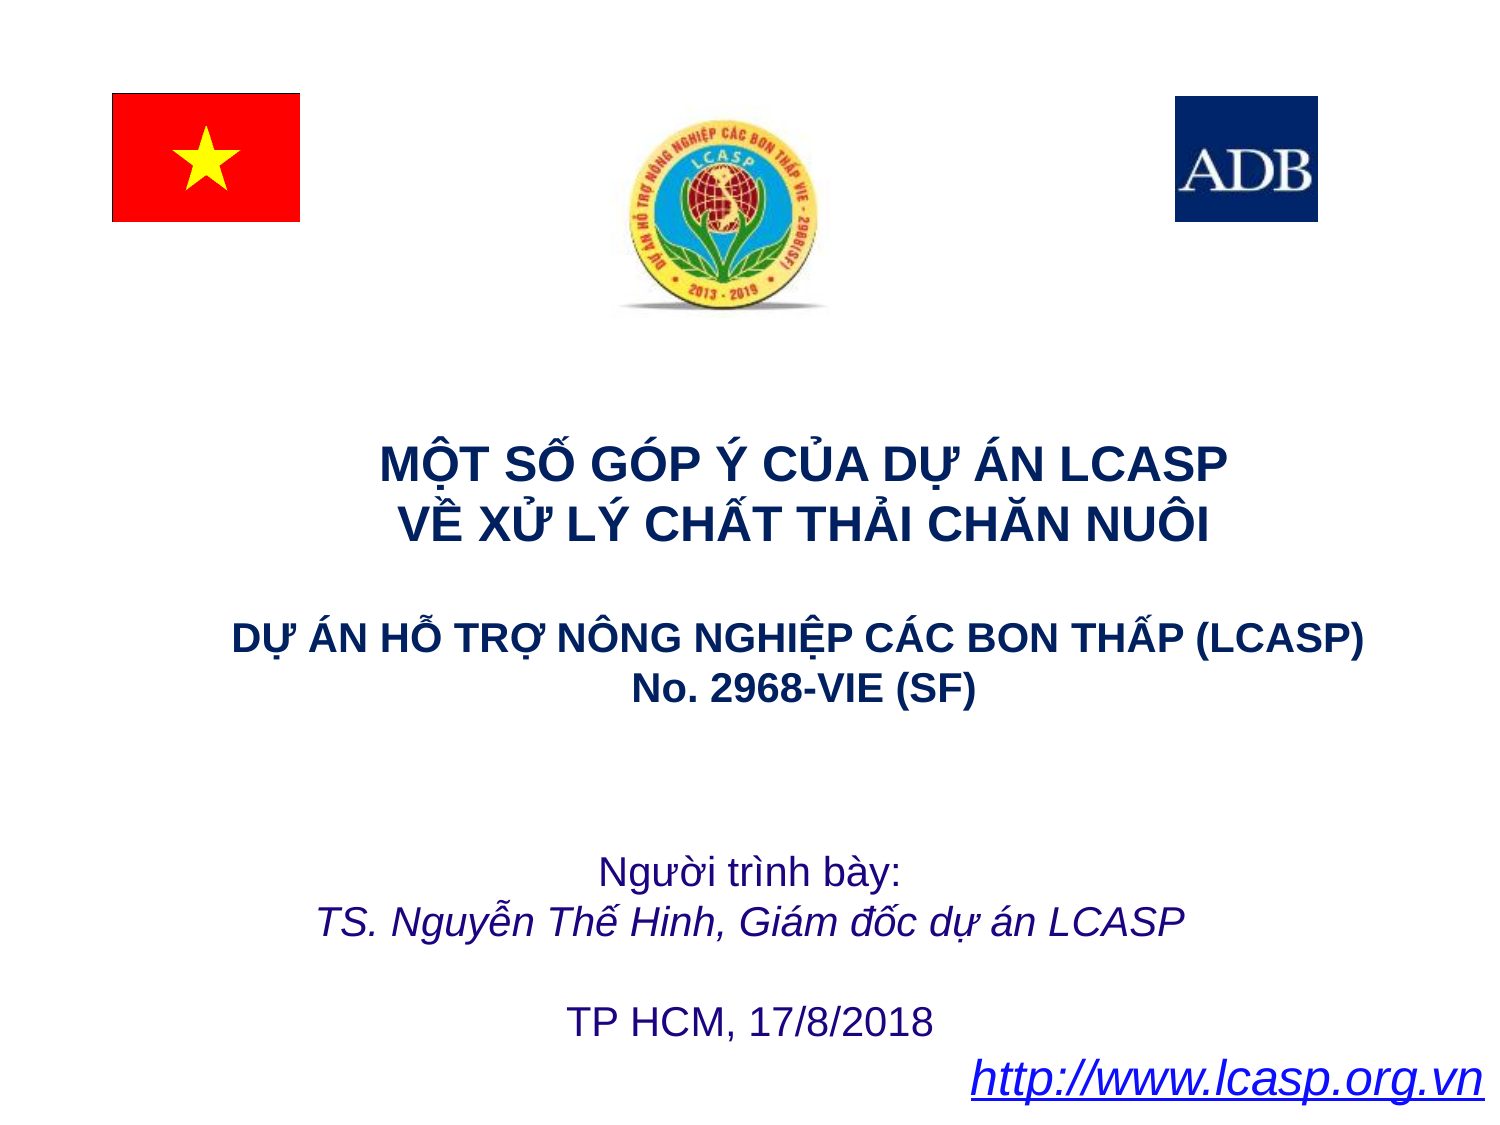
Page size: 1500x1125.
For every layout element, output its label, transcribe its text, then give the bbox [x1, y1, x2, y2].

picture [611, 105, 830, 318]
picture [112, 93, 300, 222]
subtitle Người trình bày: TS. Nguyễn Thế Hinh, Giám đốc dự án LCASP TP HCM, 17/8/2018 http://www.lcasp.org.vn [0, 787, 1500, 1075]
picture [1174, 96, 1318, 222]
title MỘT SỐ GÓP Ý CỦA DỰ ÁN LCASP VỀ XỬ LÝ CHẤT THẢI CHĂN NUÔI DỰ ÁN HỖ TRỢ NÔNG NGHIỆP CÁC BON THẤP (LCASP) No. 2968-VIE (SF) [108, 350, 1500, 787]
